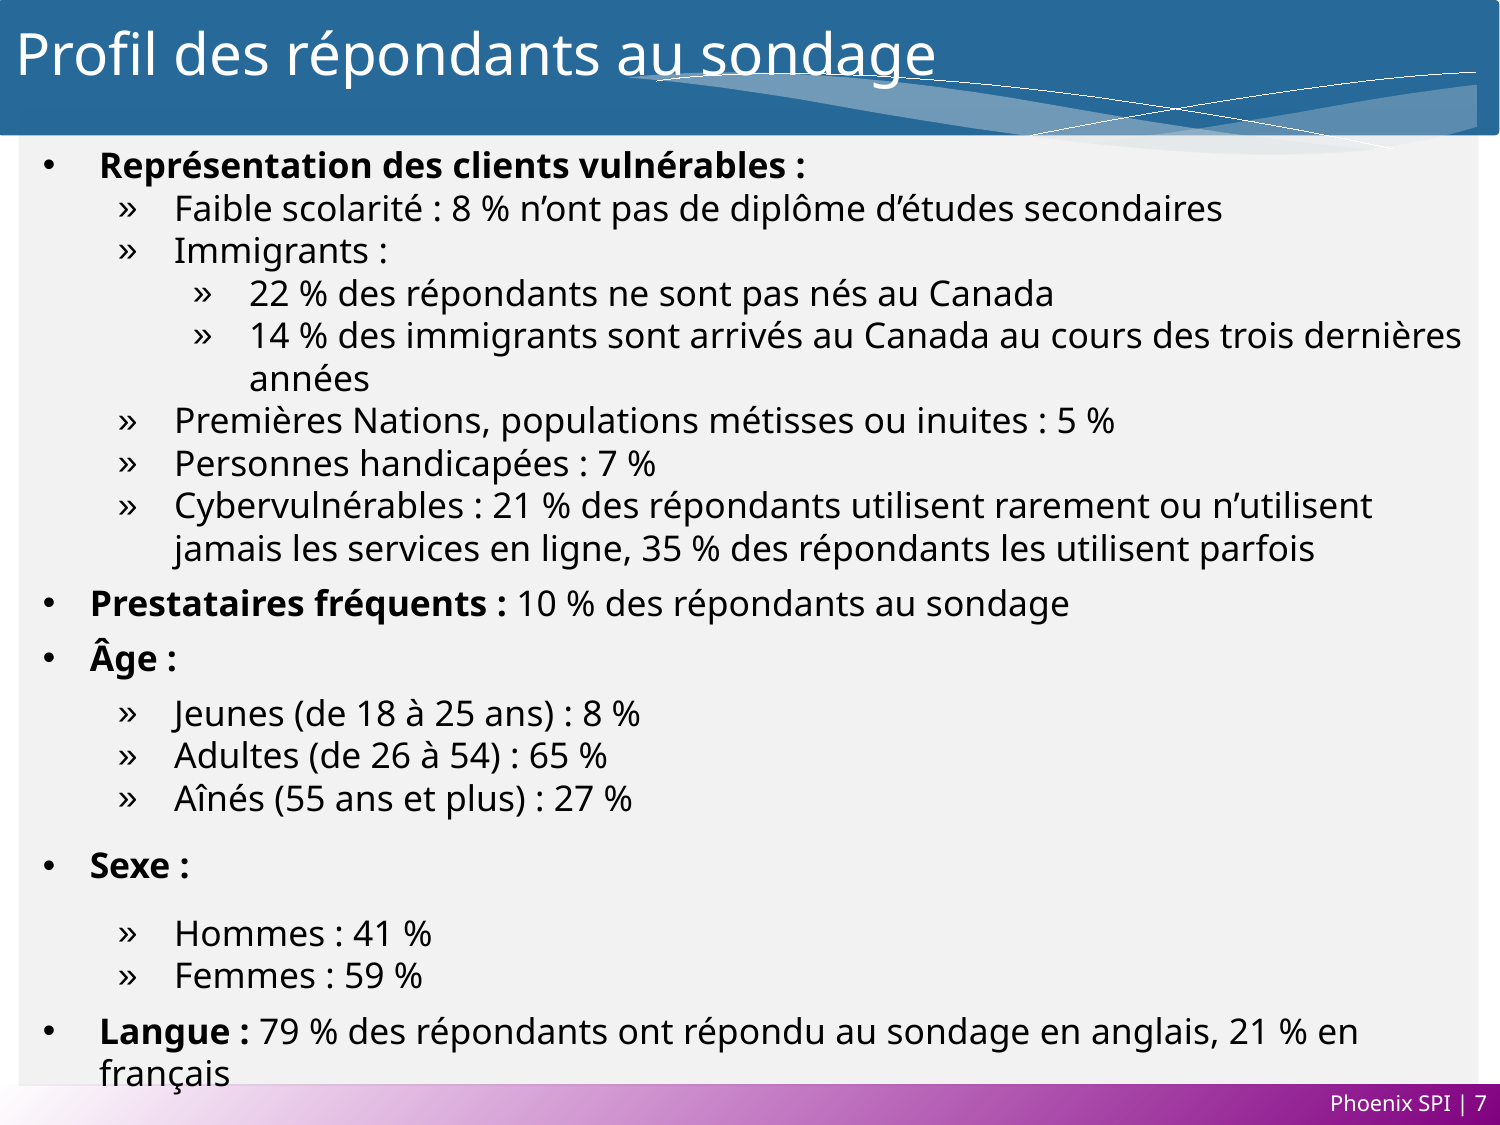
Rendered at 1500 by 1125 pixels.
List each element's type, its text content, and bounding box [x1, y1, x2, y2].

text_box Représentation des clients vulnérables : Faible scolarité : 8 % n’ont pas de diplôme d’études secondaires Immigrants : 22 % des répondants ne sont pas nés au Canada 14 % des immigrants sont arrivés au Canada au cours des trois dernières années Premières Nations, populations métisses ou inuites : 5 % Personnes handicapées : 7 % Cybervulnérables : 21 % des répondants utilisent rarement ou n’utilisent jamais les services en ligne, 35 % des répondants les utilisent parfois Prestataires fréquents : 10 % des répondants au sondage Âge : Jeunes (de 18 à 25 ans) : 8 % Adultes (de 26 à 54) : 65 % Aînés (55 ans et plus) : 27 % Sexe : Hommes : 41 % Femmes : 59 % Langue : 79 % des répondants ont répondu au sondage en anglais, 21 % en français [28, 135, 1487, 1125]
title Profil des répondants au sondage [0, 10, 1350, 166]
